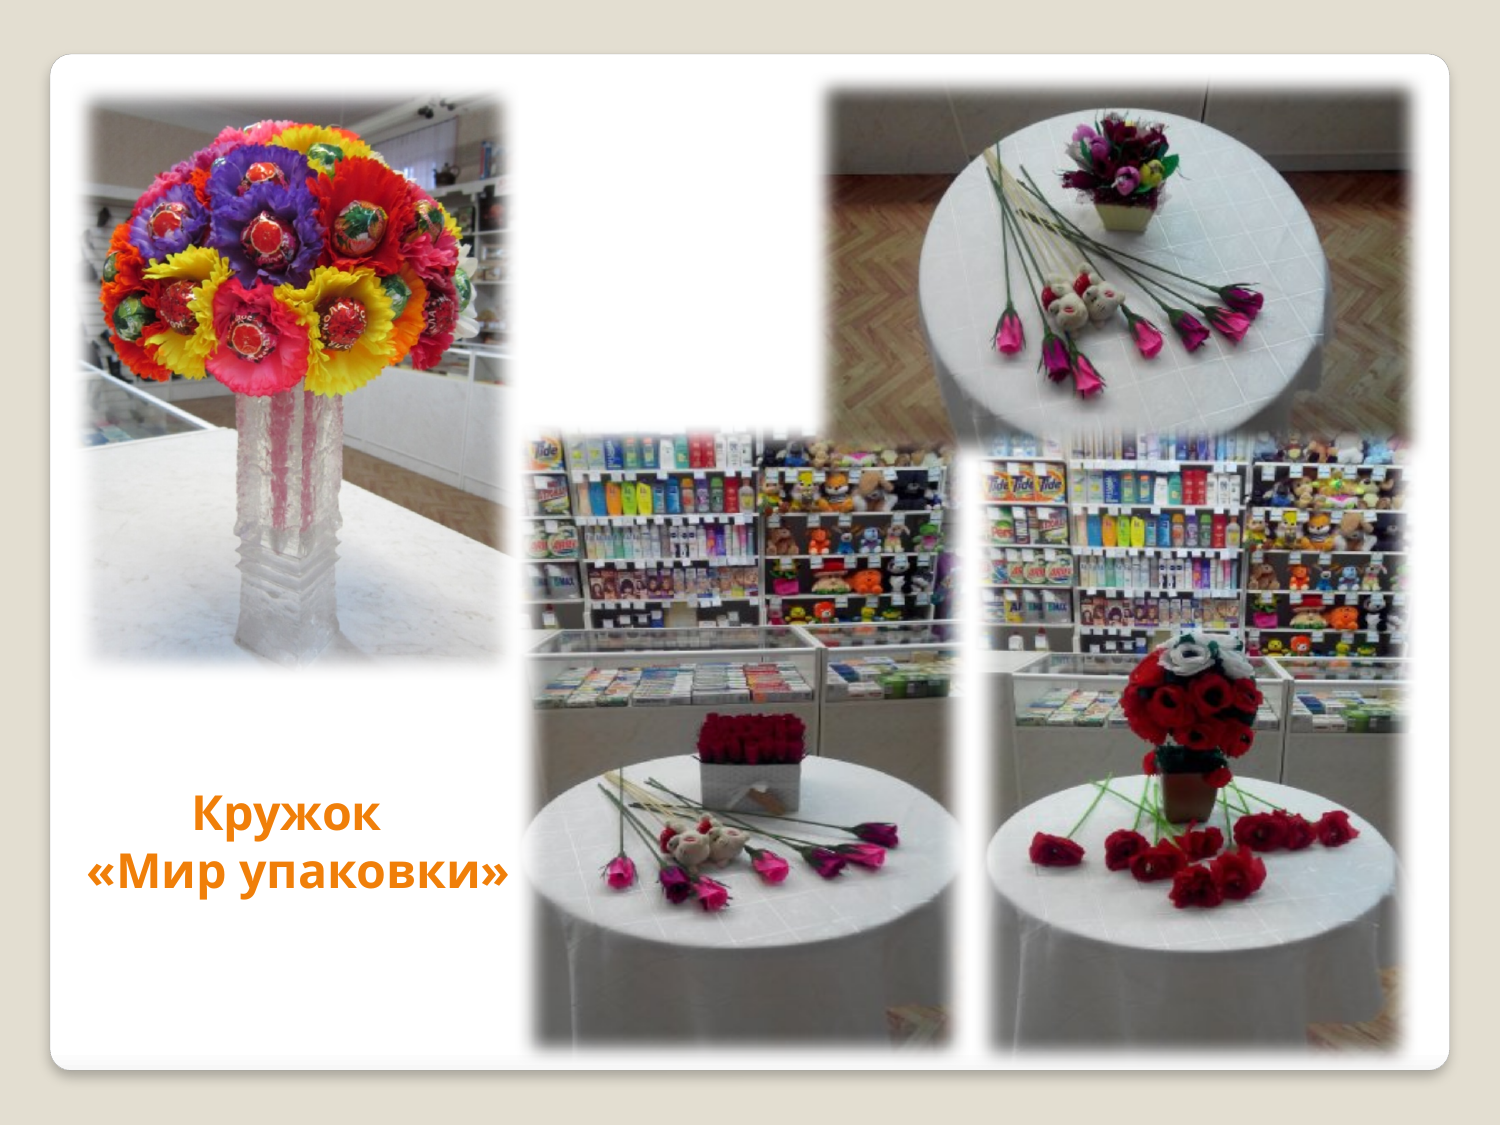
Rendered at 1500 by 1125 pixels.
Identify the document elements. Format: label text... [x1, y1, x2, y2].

picture [0, 70, 1429, 1072]
text_box Кружок «Мир упаковки» [70, 714, 508, 947]
